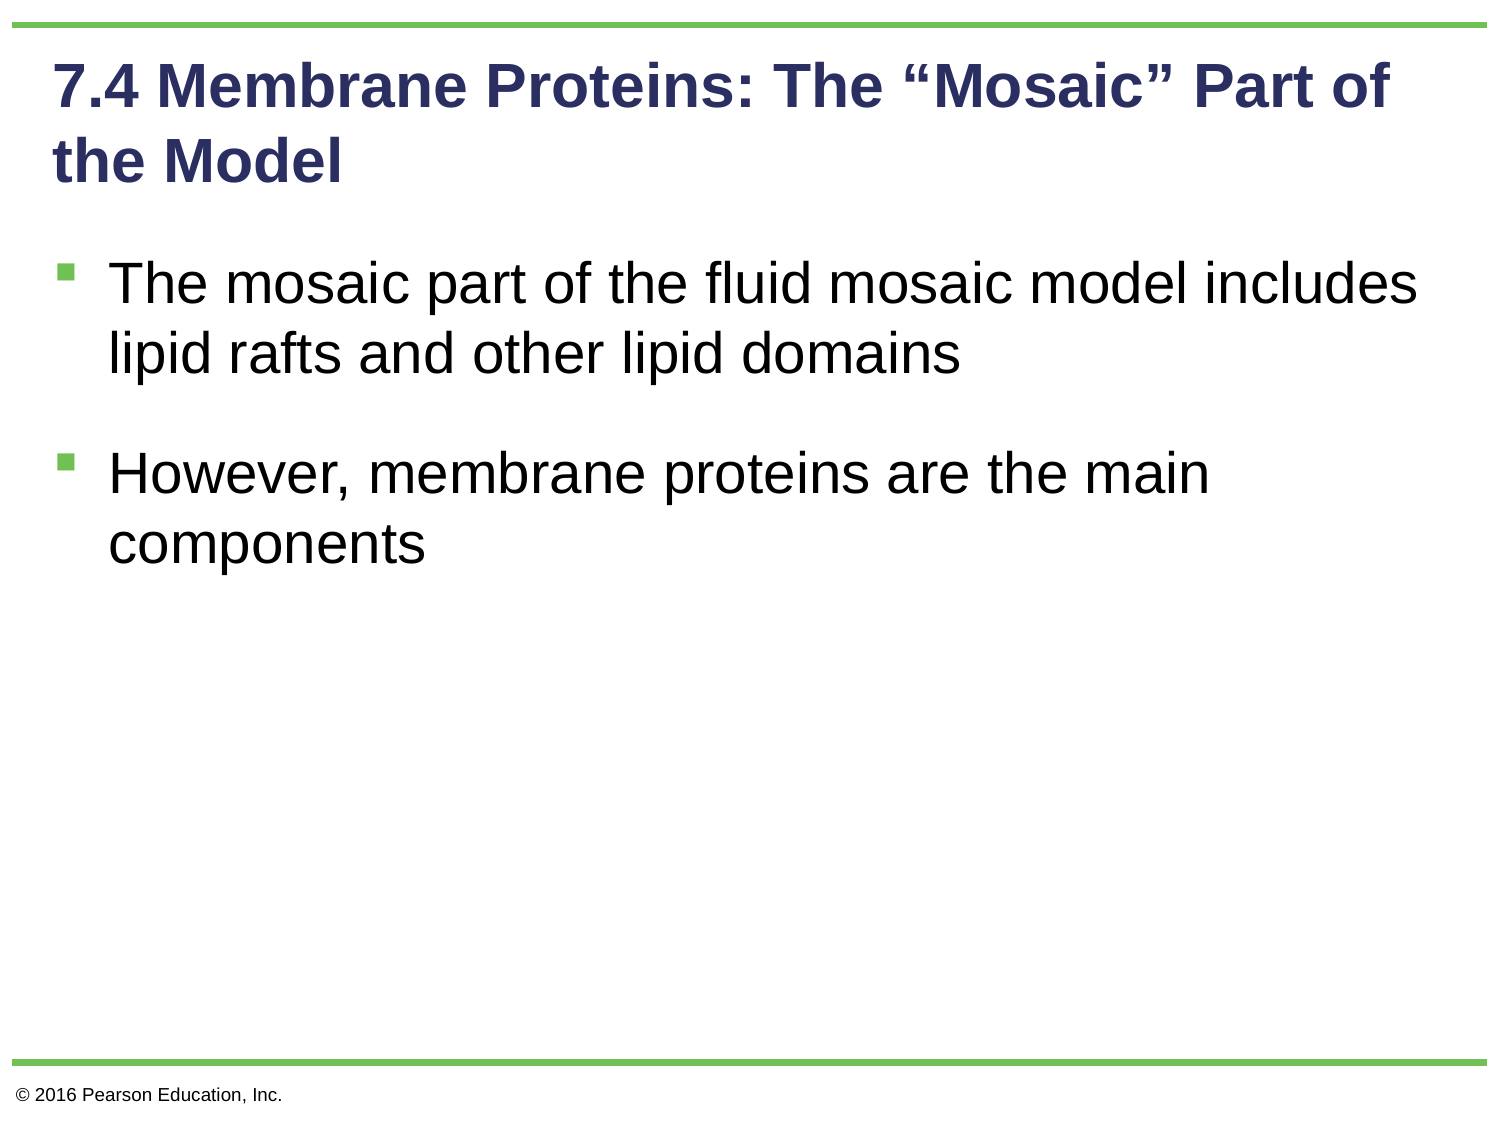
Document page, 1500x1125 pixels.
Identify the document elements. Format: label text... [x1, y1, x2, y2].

footer © 2016 Pearson Education, Inc. [0, 1062, 476, 1125]
title 7.4 Membrane Proteins: The “Mosaic” Part of the Model [37, 37, 1463, 213]
list The mosaic part of the fluid mosaic model includes lipid rafts and other lipid domains However, membrane proteins are the main components [37, 237, 1463, 1050]
